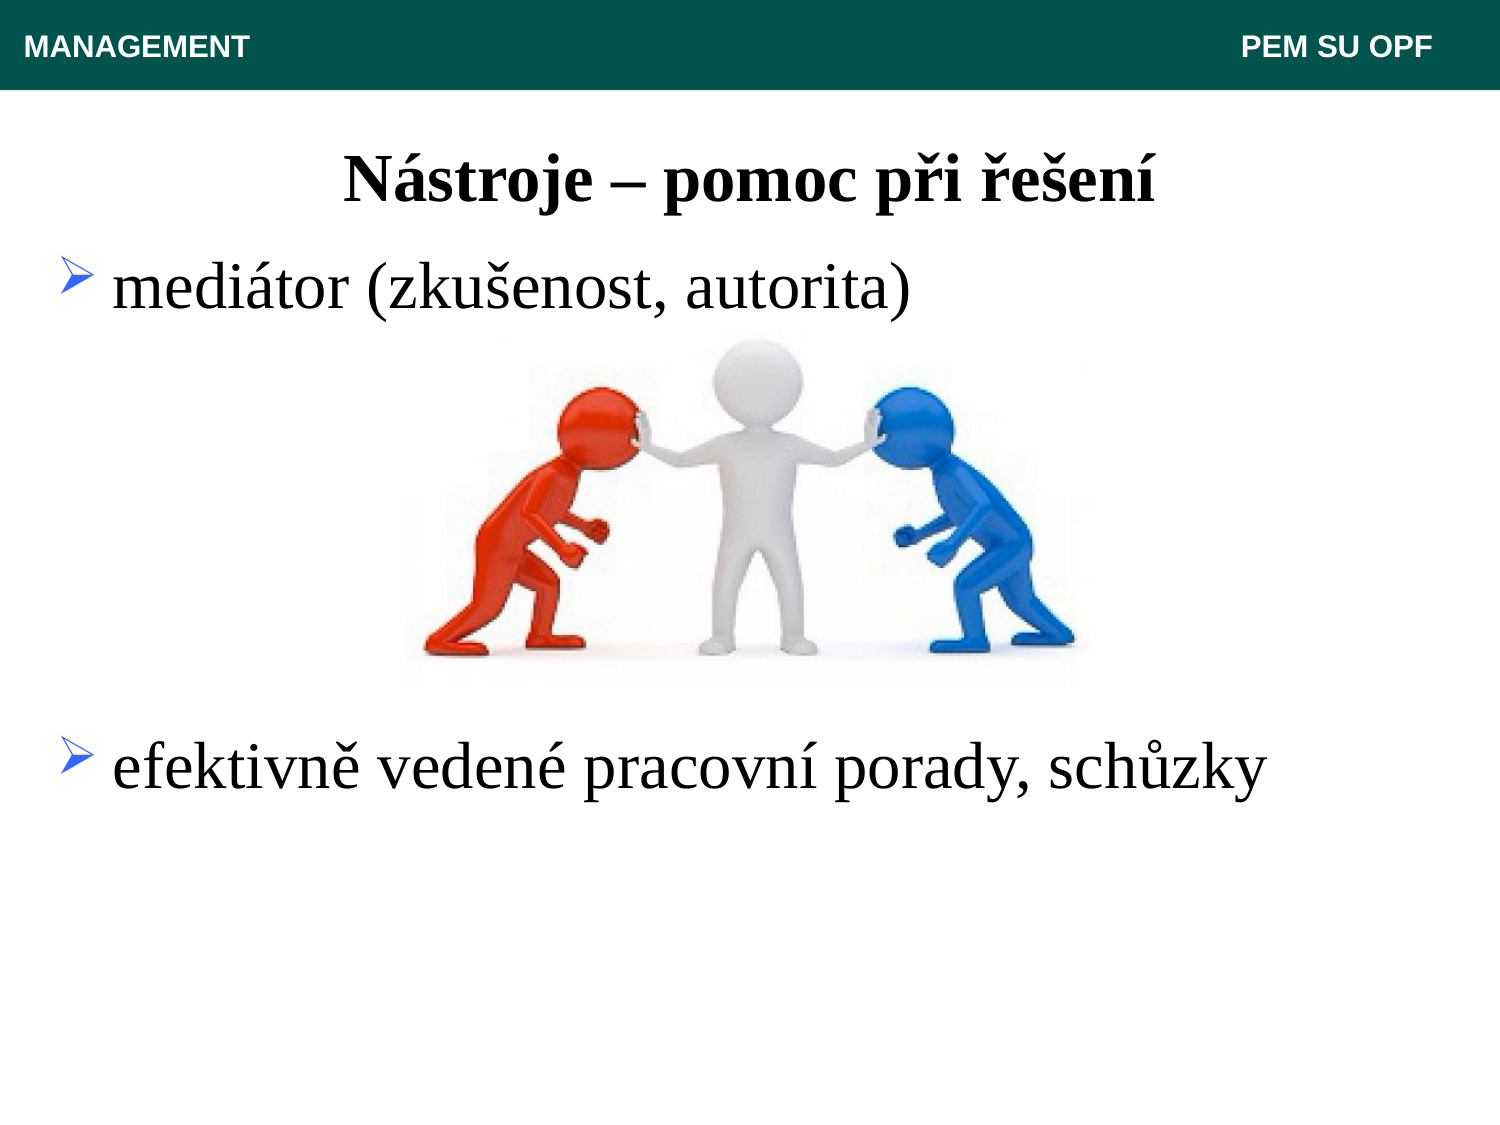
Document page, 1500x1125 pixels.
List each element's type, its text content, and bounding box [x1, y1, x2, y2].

list mediátor (zkušenost, autorita) efektivně vedené pracovní porady, schůzky [41, 234, 1459, 1071]
picture [404, 328, 1095, 688]
text_box MANAGEMENT PEM SU OPF [0, 0, 1500, 92]
title Nástroje – pomoc při řešení [112, 113, 1388, 234]
